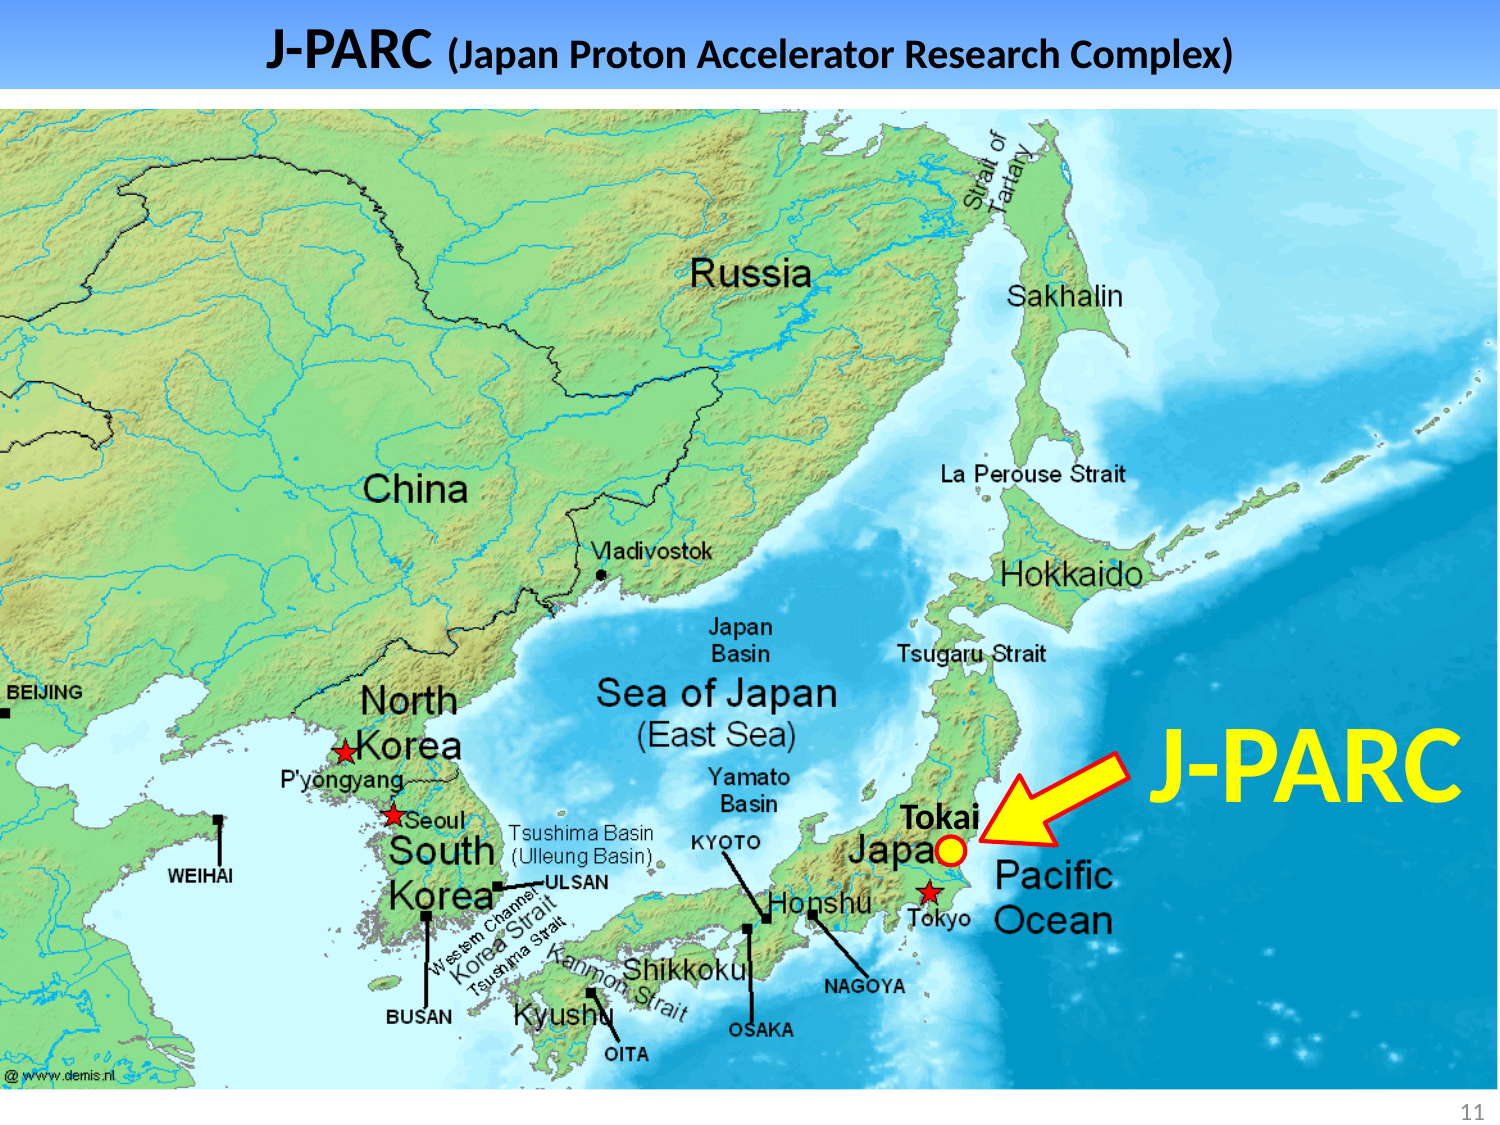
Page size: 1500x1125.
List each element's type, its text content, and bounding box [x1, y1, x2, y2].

title J-PARC (Japan Proton Accelerator Research Complex) [0, 0, 1500, 89]
slide_number 11 [1149, 1098, 1500, 1125]
picture [0, 109, 1500, 1093]
